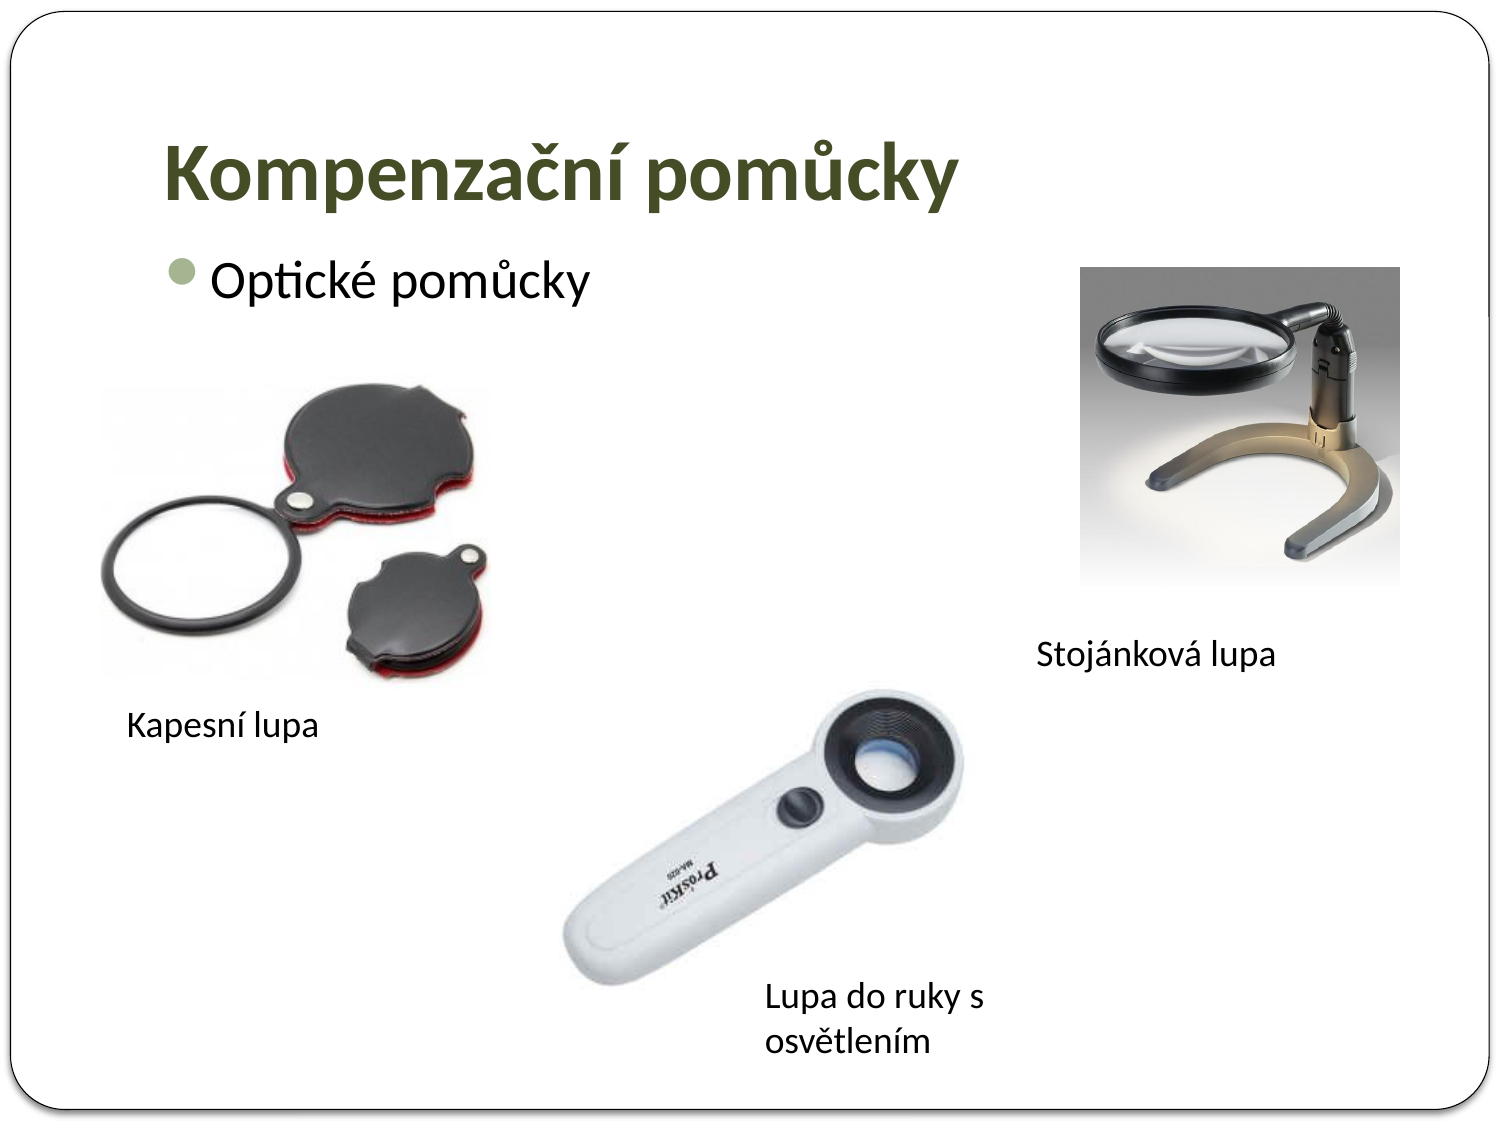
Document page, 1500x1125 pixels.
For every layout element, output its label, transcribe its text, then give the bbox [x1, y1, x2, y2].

title Kompenzační pomůcky [150, 45, 1425, 233]
text_box Stojánková lupa [1021, 621, 1424, 682]
text_box Kapesní lupa [112, 692, 526, 753]
picture [100, 337, 492, 729]
picture [1080, 266, 1400, 587]
text_box Lupa do ruky s osvětlením [750, 964, 1093, 1069]
list Optické pomůcky [150, 237, 1425, 988]
picture [548, 680, 975, 999]
